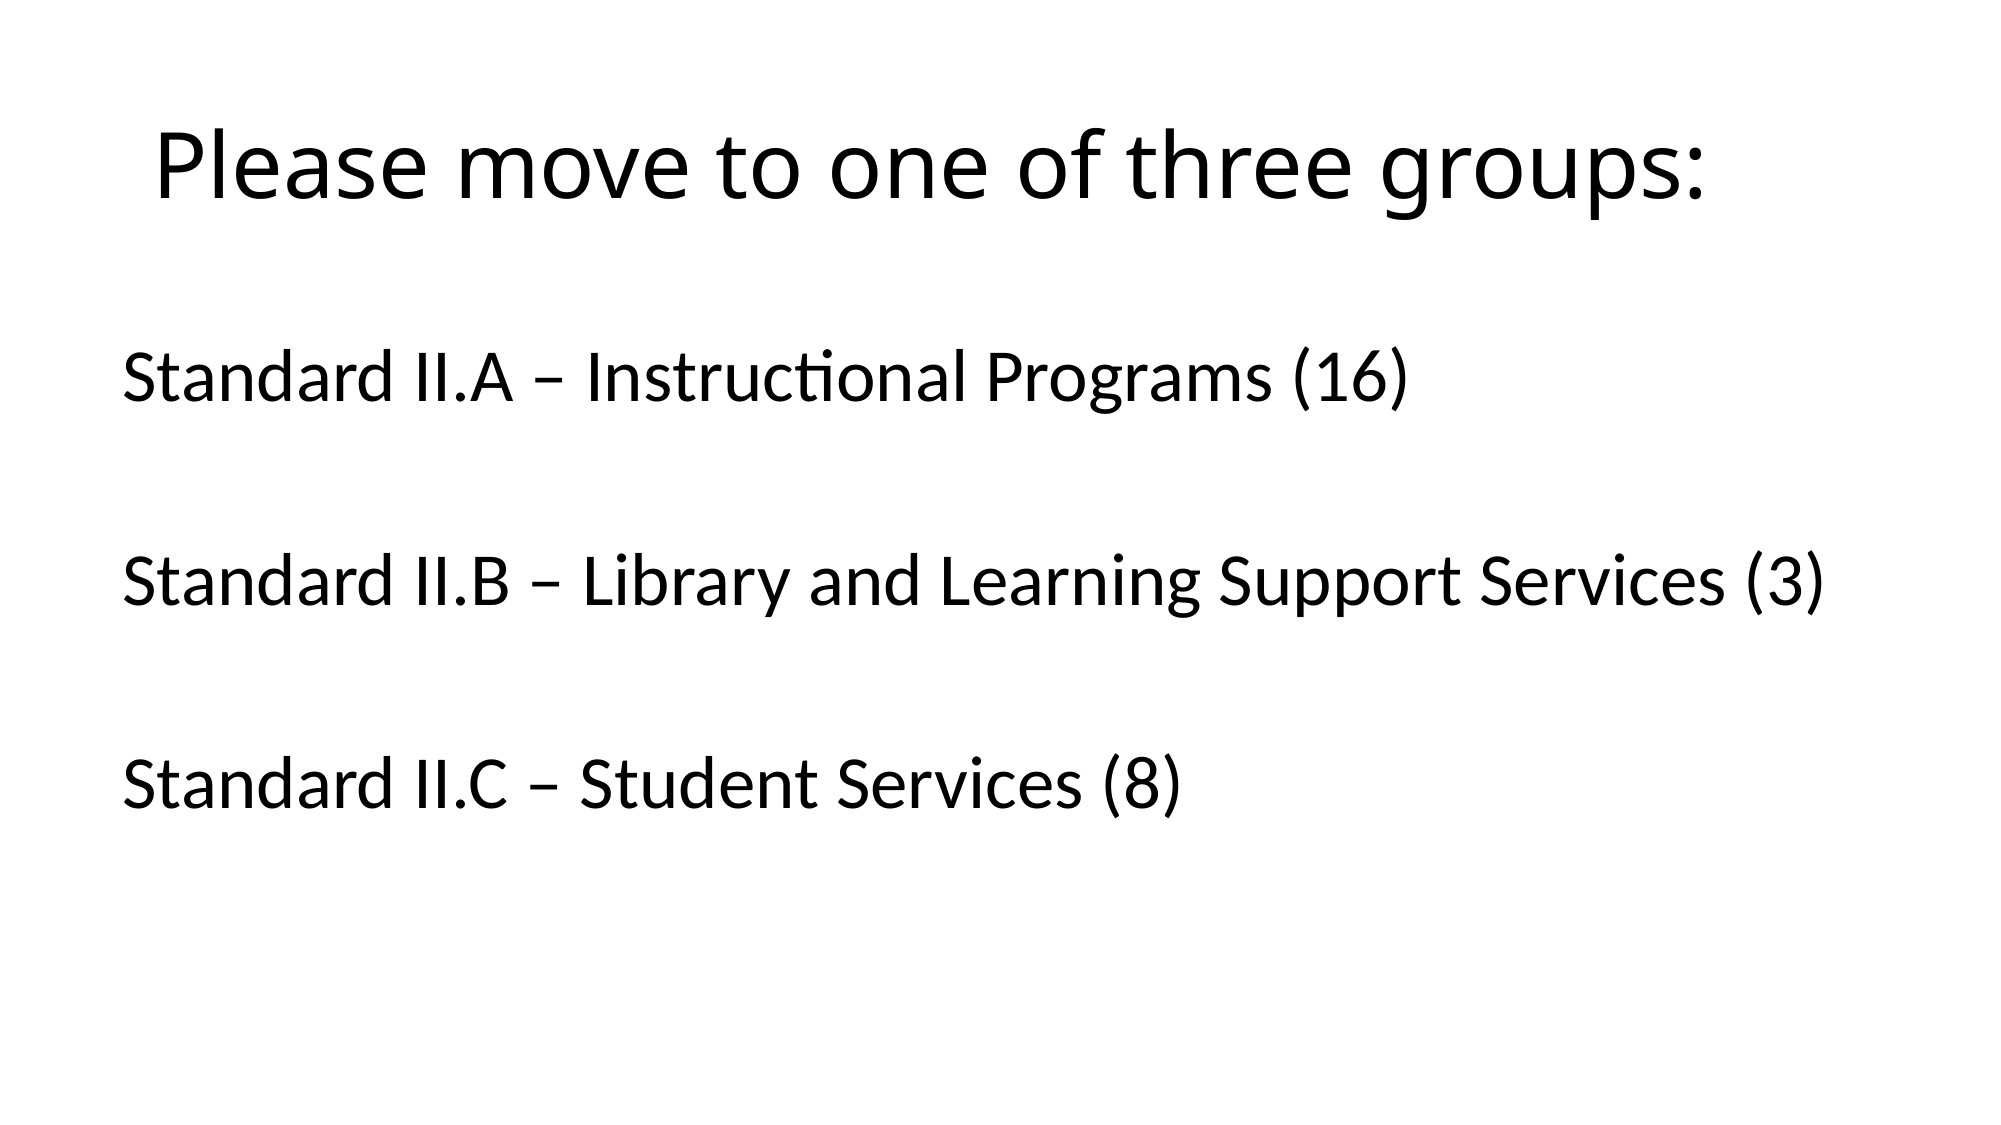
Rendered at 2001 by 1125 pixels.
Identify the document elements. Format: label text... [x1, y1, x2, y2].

title Please move to one of three groups: [137, 59, 1863, 278]
list Standard II.A – Instructional Programs (16) Standard II.B – Library and Learning Support Services (3) Standard II.C – Student Services (8) [107, 329, 1917, 1044]
